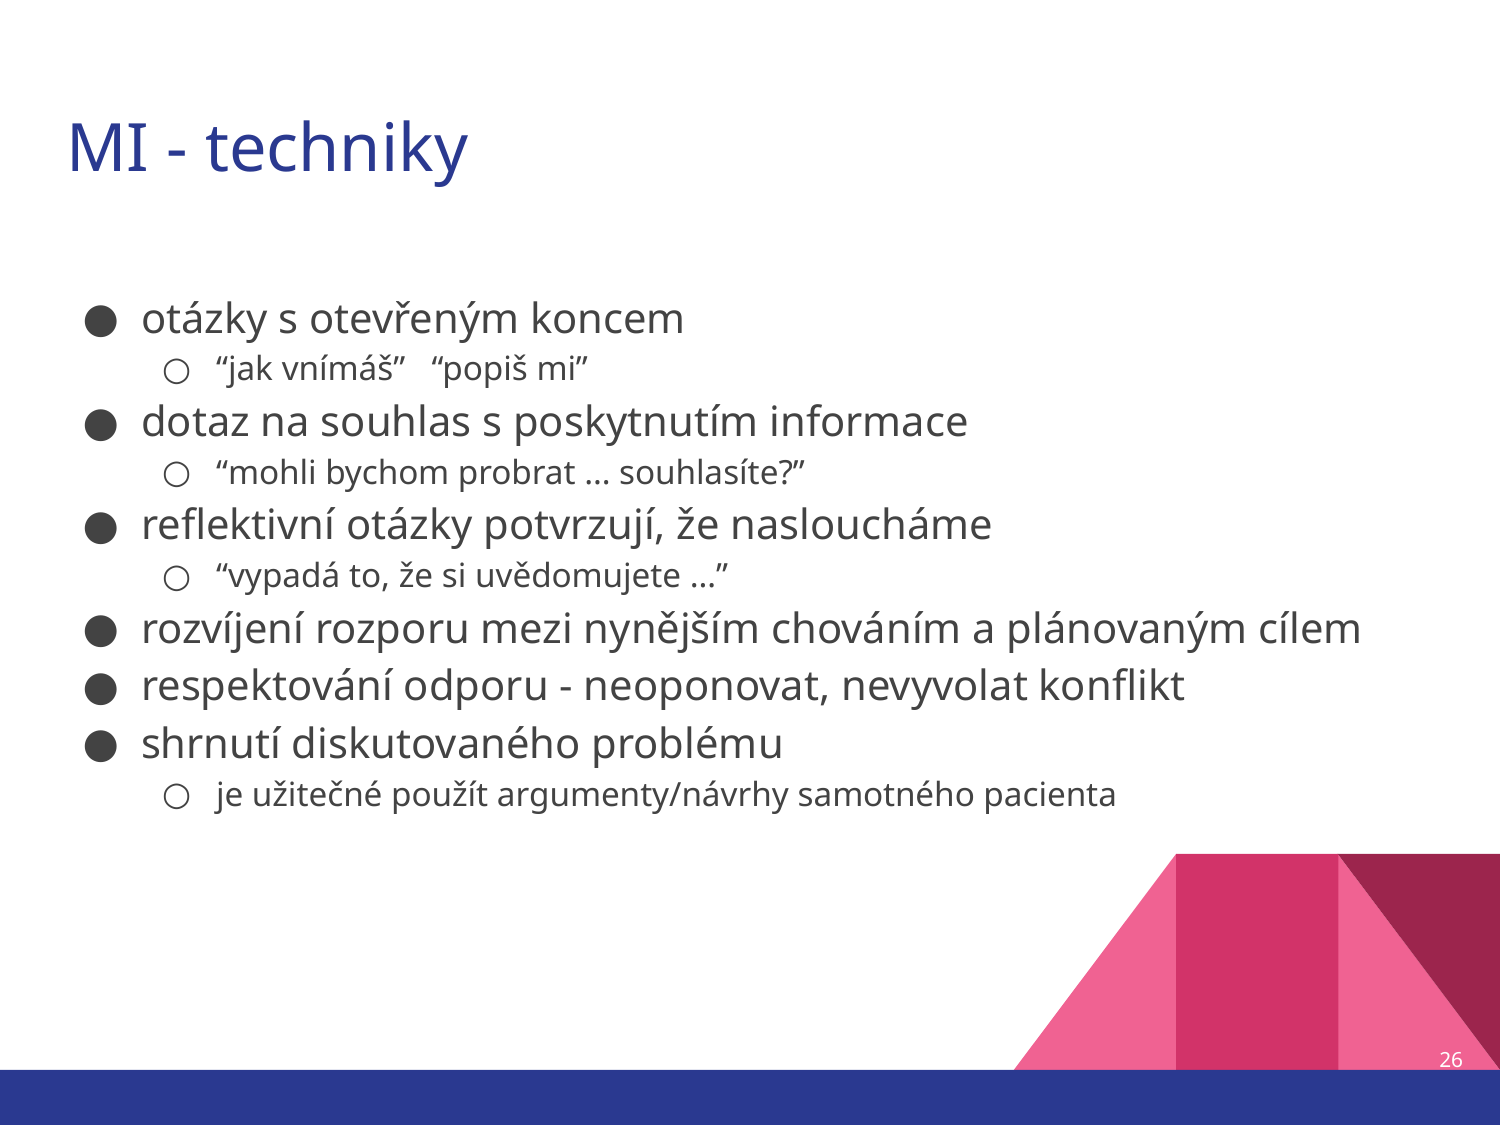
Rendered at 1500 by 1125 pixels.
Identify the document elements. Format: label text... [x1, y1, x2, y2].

title MI - techniky [51, 89, 1449, 223]
list otázky s otevřeným koncem “jak vnímáš” “popiš mi” dotaz na souhlas s poskytnutím informace “mohli bychom probrat … souhlasíte?” reflektivní otázky potvrzují, že nasloucháme “vypadá to, že si uvědomujete …” rozvíjení rozporu mezi nynějším chováním a plánovaným cílem respektování odporu - neoponovat, nevyvolat konflikt shrnutí diskutovaného problému je užitečné použít argumenty/návrhy samotného pacienta [51, 268, 1449, 1000]
slide_number 26 [1387, 1017, 1478, 1104]
